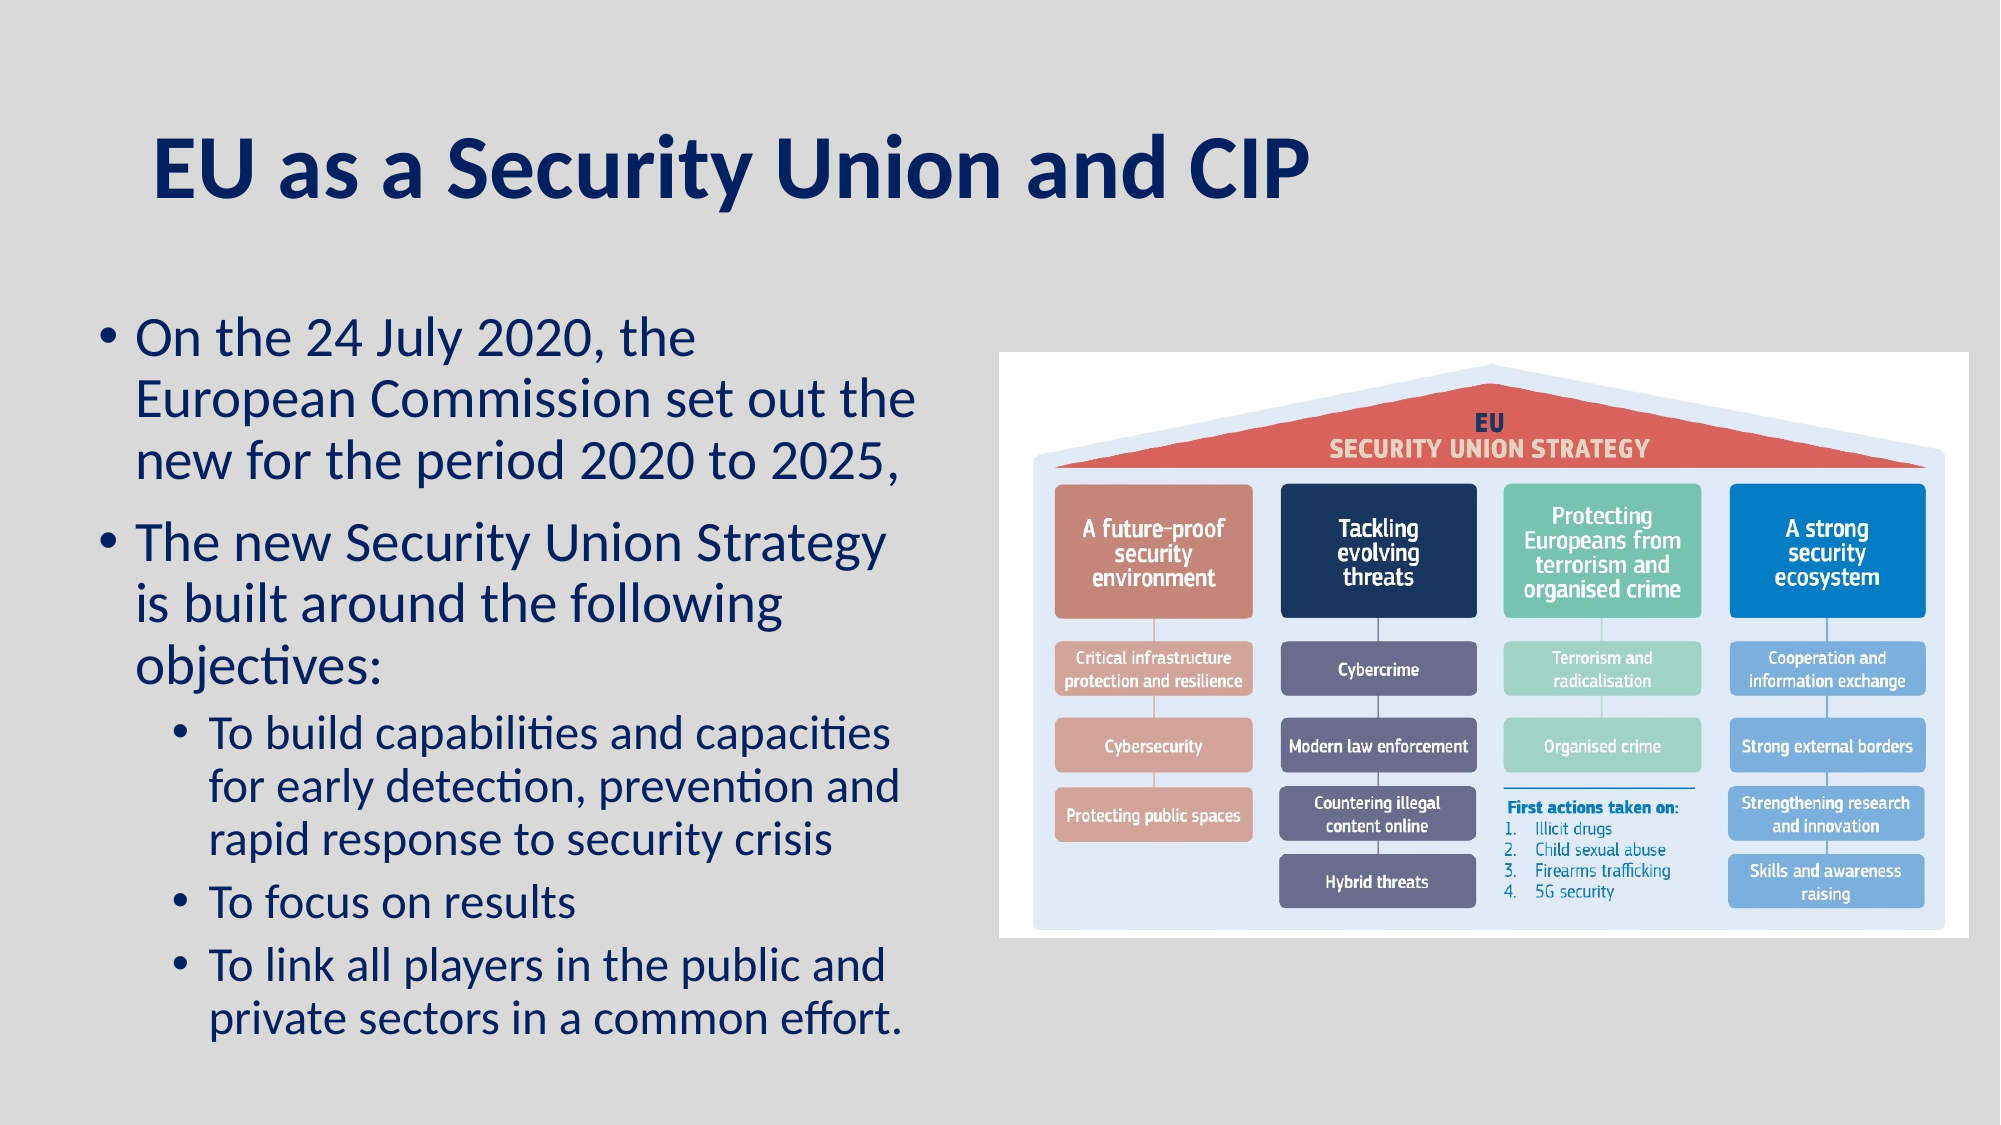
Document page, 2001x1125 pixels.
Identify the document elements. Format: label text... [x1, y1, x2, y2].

picture [999, 352, 1969, 938]
list On the 24 July 2020, the European Commission set out the new for the period 2020 to 2025, The new Security Union Strategy is built around the following objectives: To build capabilities and capacities for early detection, prevention and rapid response to security crisis To focus on results To link all players in the public and private sectors in a common effort. [83, 299, 941, 1061]
title EU as a Security Union and CIP [137, 59, 1863, 278]
